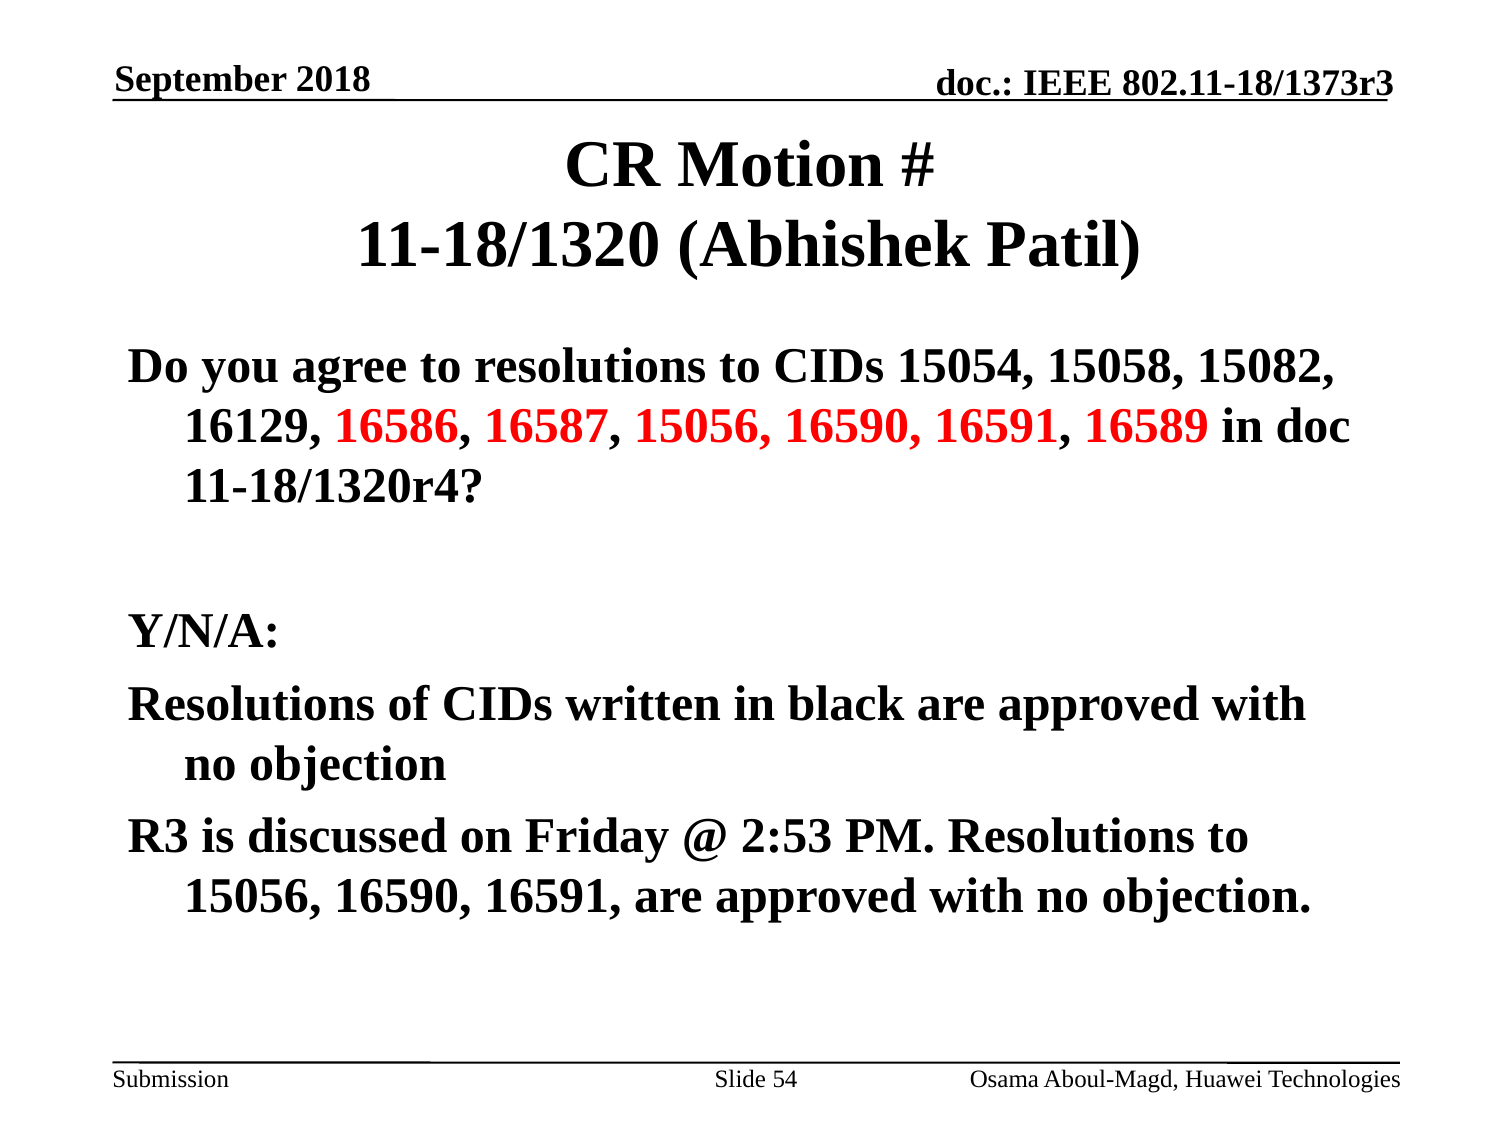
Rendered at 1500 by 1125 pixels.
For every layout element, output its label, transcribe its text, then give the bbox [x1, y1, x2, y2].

slide_number Slide 54 [712, 1061, 800, 1123]
title CR Motion # 11-18/1320 (Abhishek Patil) [112, 112, 1388, 288]
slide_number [114, 54, 423, 100]
footer Osama Aboul-Magd, Huawei Technologies [878, 1061, 1402, 1093]
list Do you agree to resolutions to CIDs 15054, 15058, 15082, 16129, 16586, 16587, 15056, 16590, 16591, 16589 in doc 11-18/1320r4? Y/N/A: Resolutions of CIDs written in black are approved with no objection R3 is discussed on Friday @ 2:53 PM. Resolutions to 15056, 16590, 16591, are approved with no objection. [112, 324, 1388, 1000]
